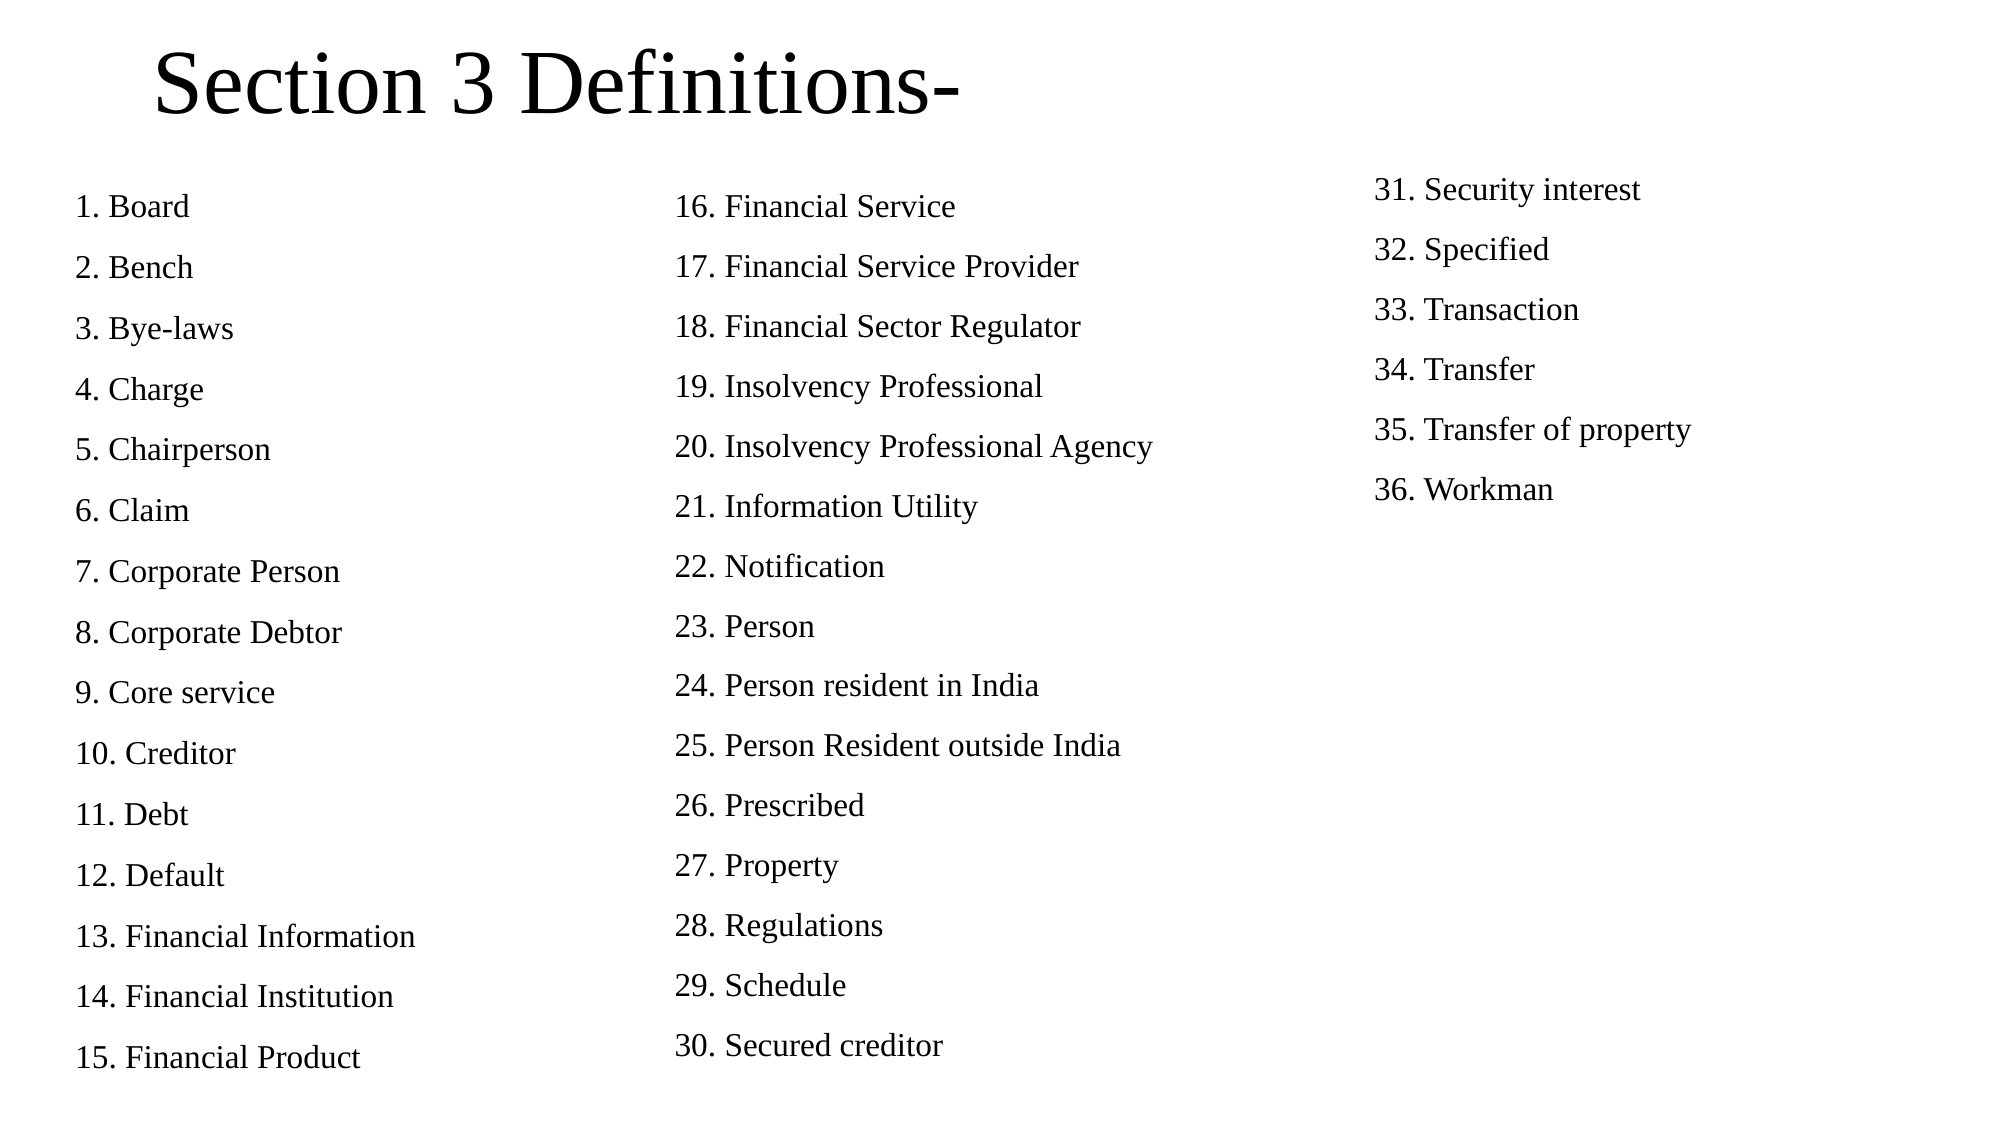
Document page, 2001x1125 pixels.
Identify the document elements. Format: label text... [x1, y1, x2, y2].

title Section 3 Definitions- [137, 30, 1863, 248]
text_box 16. Financial Service 17. Financial Service Provider 18. Financial Sector Regulator 19. Insolvency Professional 20. Insolvency Professional Agency 21. Information Utility 22. Notification 23. Person 24. Person resident in India 25. Person Resident outside India 26. Prescribed 27. Property 28. Regulations 29. Schedule 30. Secured creditor [659, 117, 1175, 1071]
list 1. Board 2. Bench 3. Bye-laws 4. Charge 5. Chairperson 6. Claim 7. Corporate Person 8. Corporate Debtor 9. Core service 10. Creditor 11. Debt 12. Default 13. Financial Information 14. Financial Institution 15. Financial Product [60, 177, 475, 891]
text_box 31. Security interest 32. Specified 33. Transaction 34. Transfer 35. Transfer of property 36. Workman [1359, 100, 1959, 694]
